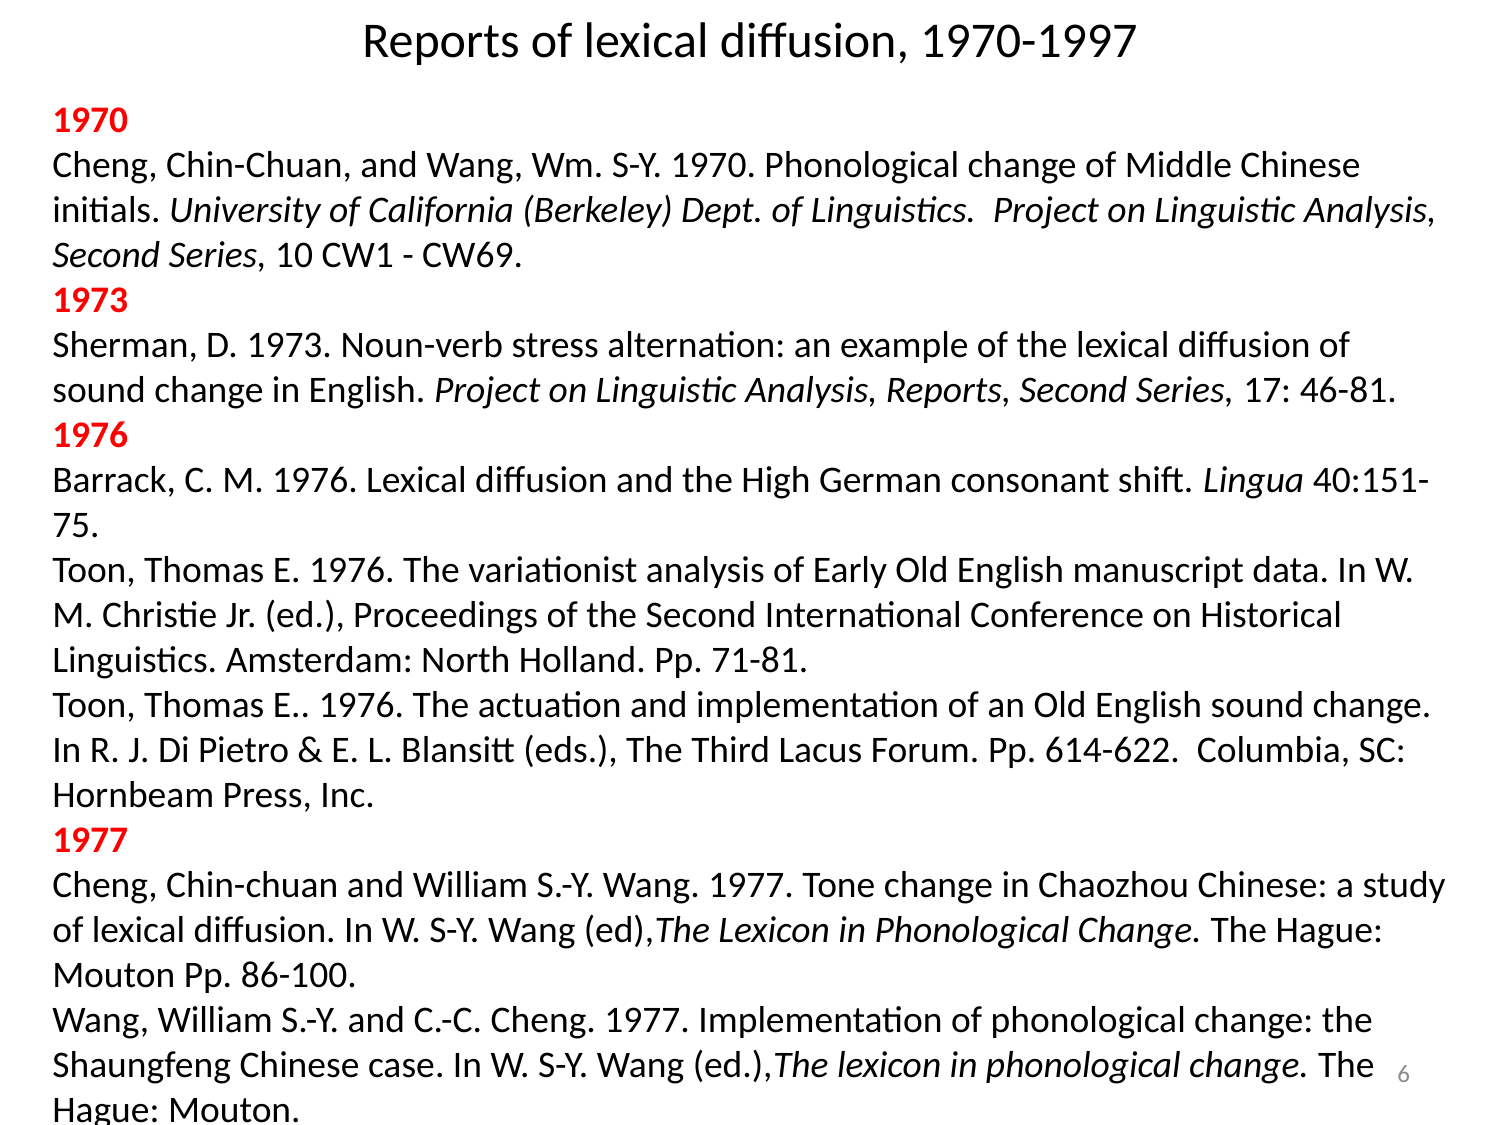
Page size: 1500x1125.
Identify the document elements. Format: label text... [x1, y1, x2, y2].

slide_number 6 [1074, 1042, 1425, 1103]
text_box 1970 Cheng, Chin-Chuan, and Wang, Wm. S-Y. 1970. Phonological change of Middle Chinese initials. University of California (Berkeley) Dept. of Linguistics. Project on Linguistic Analysis, Second Series, 10 CW1 - CW69. 1973 Sherman, D. 1973. Noun-verb stress alternation: an example of the lexical diffusion of sound change in English. Project on Linguistic Analysis, Reports, Second Series, 17: 46-81. 1976 Barrack, C. M. 1976. Lexical diffusion and the High German consonant shift. Lingua 40:151-75. Toon, Thomas E. 1976. The variationist analysis of Early Old English manuscript data. In W. M. Christie Jr. (ed.), Proceedings of the Second International Conference on Historical Linguistics. Amsterdam: North Holland. Pp. 71-81. Toon, Thomas E.. 1976. The actuation and implementation of an Old English sound change. In R. J. Di Pietro & E. L. Blansitt (eds.), The Third Lacus Forum. Pp. 614-622. Columbia, SC: Hornbeam Press, Inc. 1977 Cheng, Chin-chuan and William S.-Y. Wang. 1977. Tone change in Chaozhou Chinese: a study of lexical diffusion. In W. S-Y. Wang (ed),The Lexicon in Phonological Change. The Hague: Mouton Pp. 86-100. Wang, William S.-Y. and C.-C. Cheng. 1977. Implementation of phonological change: the Shaungfeng Chinese case. In W. S-Y. Wang (ed.),The lexicon in phonological change. The Hague: Mouton. [37, 87, 1463, 1125]
title Reports of lexical diffusion, 1970-1997 [112, 0, 1388, 75]
